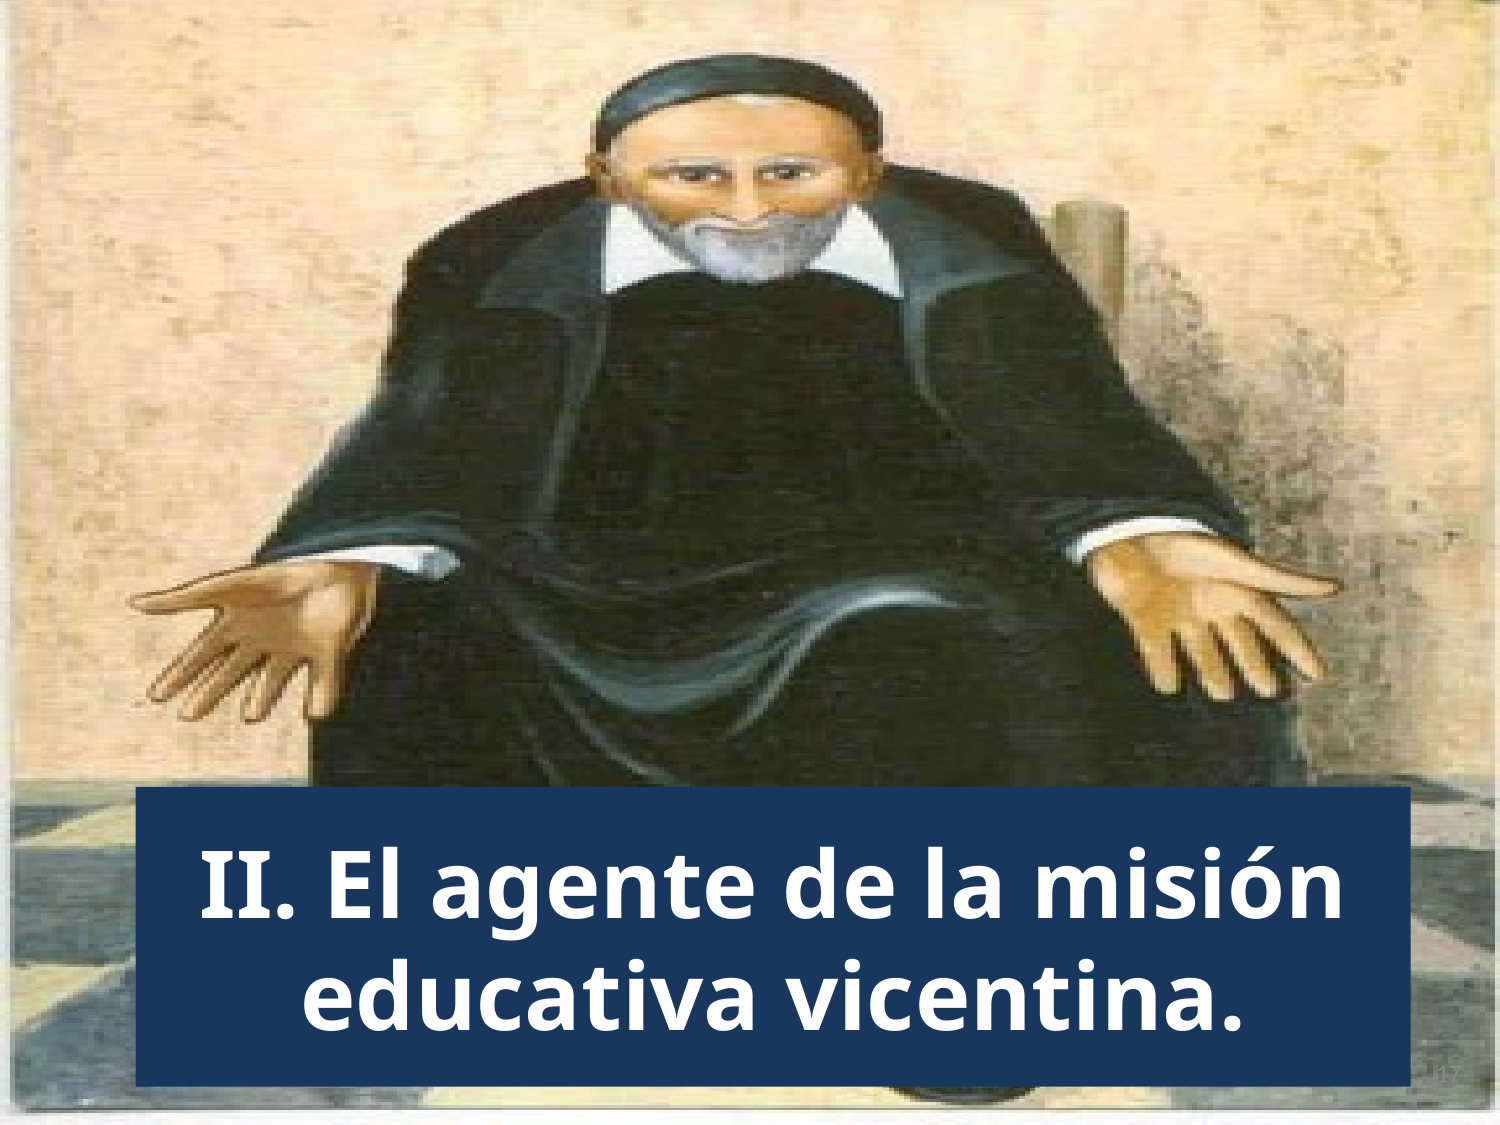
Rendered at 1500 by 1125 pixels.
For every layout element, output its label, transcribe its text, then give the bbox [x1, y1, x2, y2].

slide_number 17 [1126, 1042, 1477, 1103]
picture [0, 0, 1500, 1125]
text_box II. El agente de la misión educativa vicentina. [135, 786, 1411, 1087]
